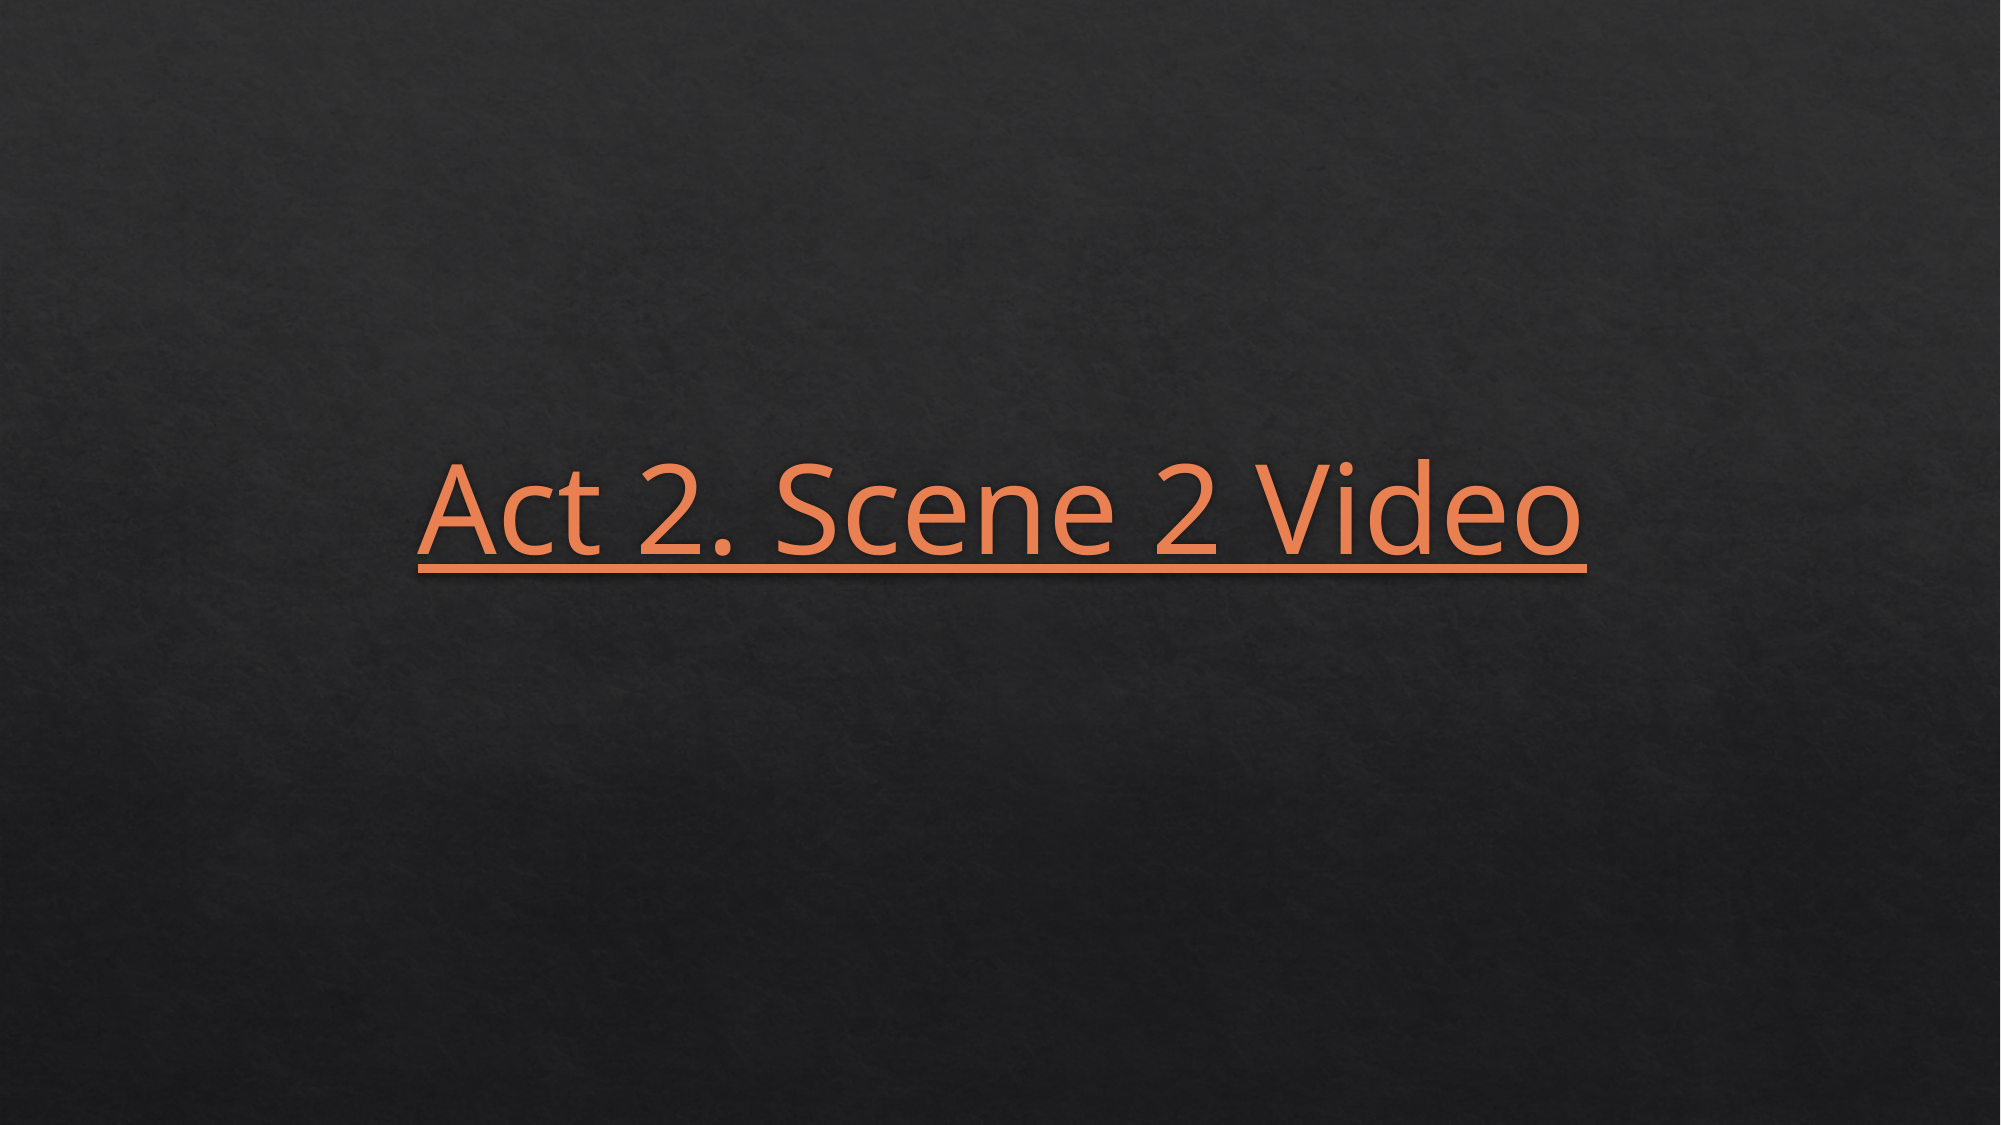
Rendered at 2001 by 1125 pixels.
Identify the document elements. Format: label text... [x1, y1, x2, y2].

list Act 2. Scene 2 Video [149, 284, 1849, 950]
